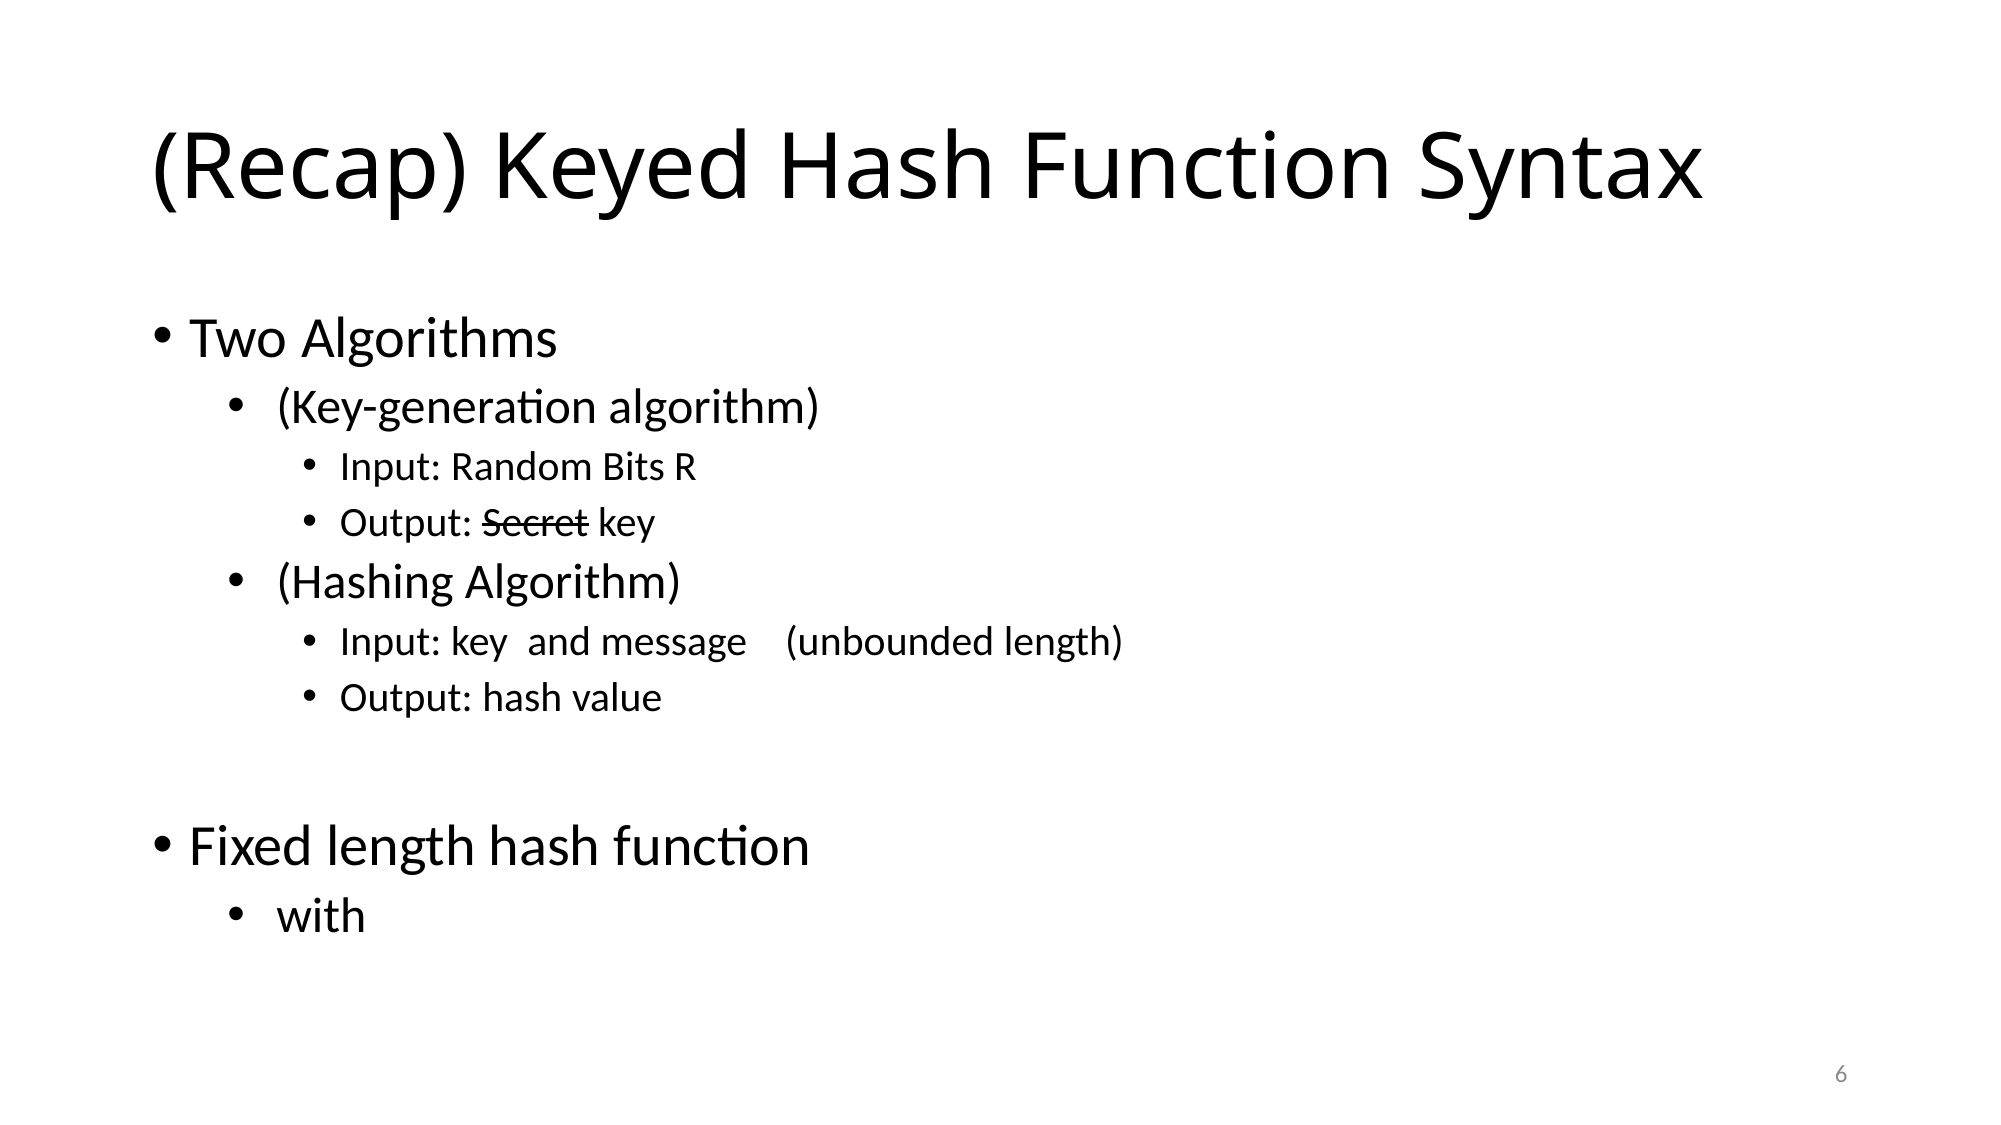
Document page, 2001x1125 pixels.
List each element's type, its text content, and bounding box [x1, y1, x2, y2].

slide_number 6 [1412, 1042, 1863, 1103]
title (Recap) Keyed Hash Function Syntax [137, 59, 1863, 278]
